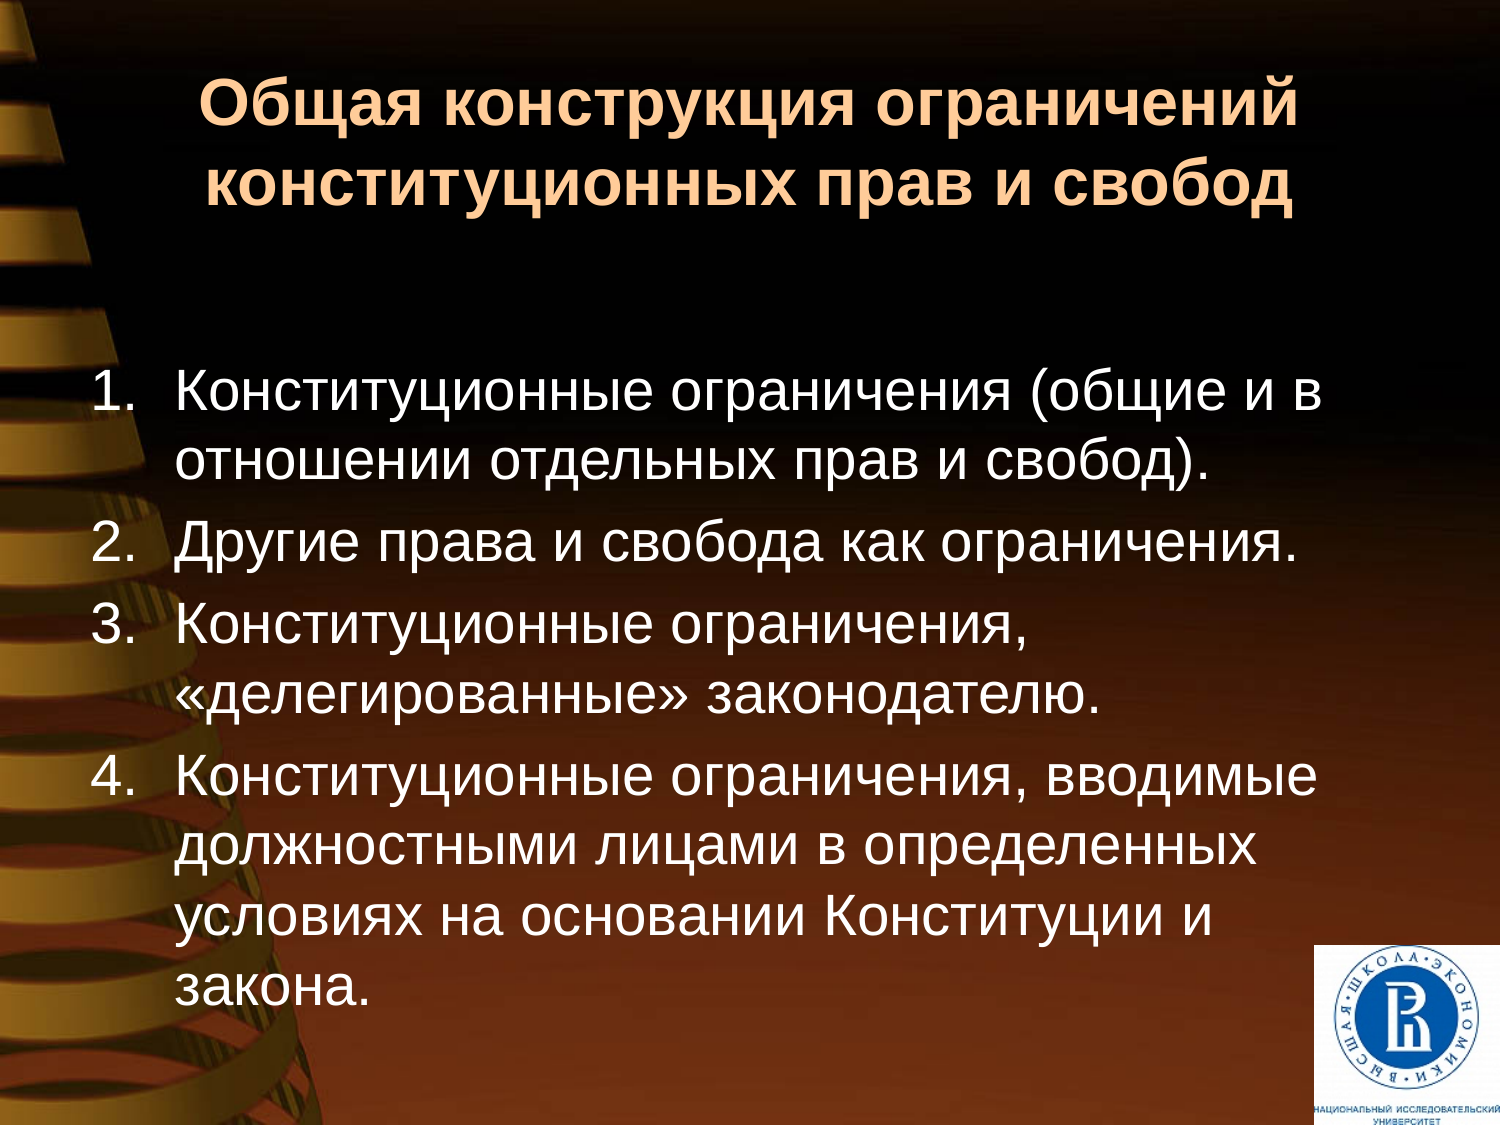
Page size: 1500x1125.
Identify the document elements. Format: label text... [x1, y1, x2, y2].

title Общая конструкция ограничений конституционных прав и свобод [75, 45, 1425, 233]
picture [0, 0, 1500, 1125]
list Конституционные ограничения (общие и в отношении отдельных прав и свобод). Другие права и свобода как ограничения. Конституционные ограничения, «делегированные» законодателю. Конституционные ограничения, вводимые должностными лицами в определенных условиях на основании Конституции и закона. [75, 262, 1425, 1094]
